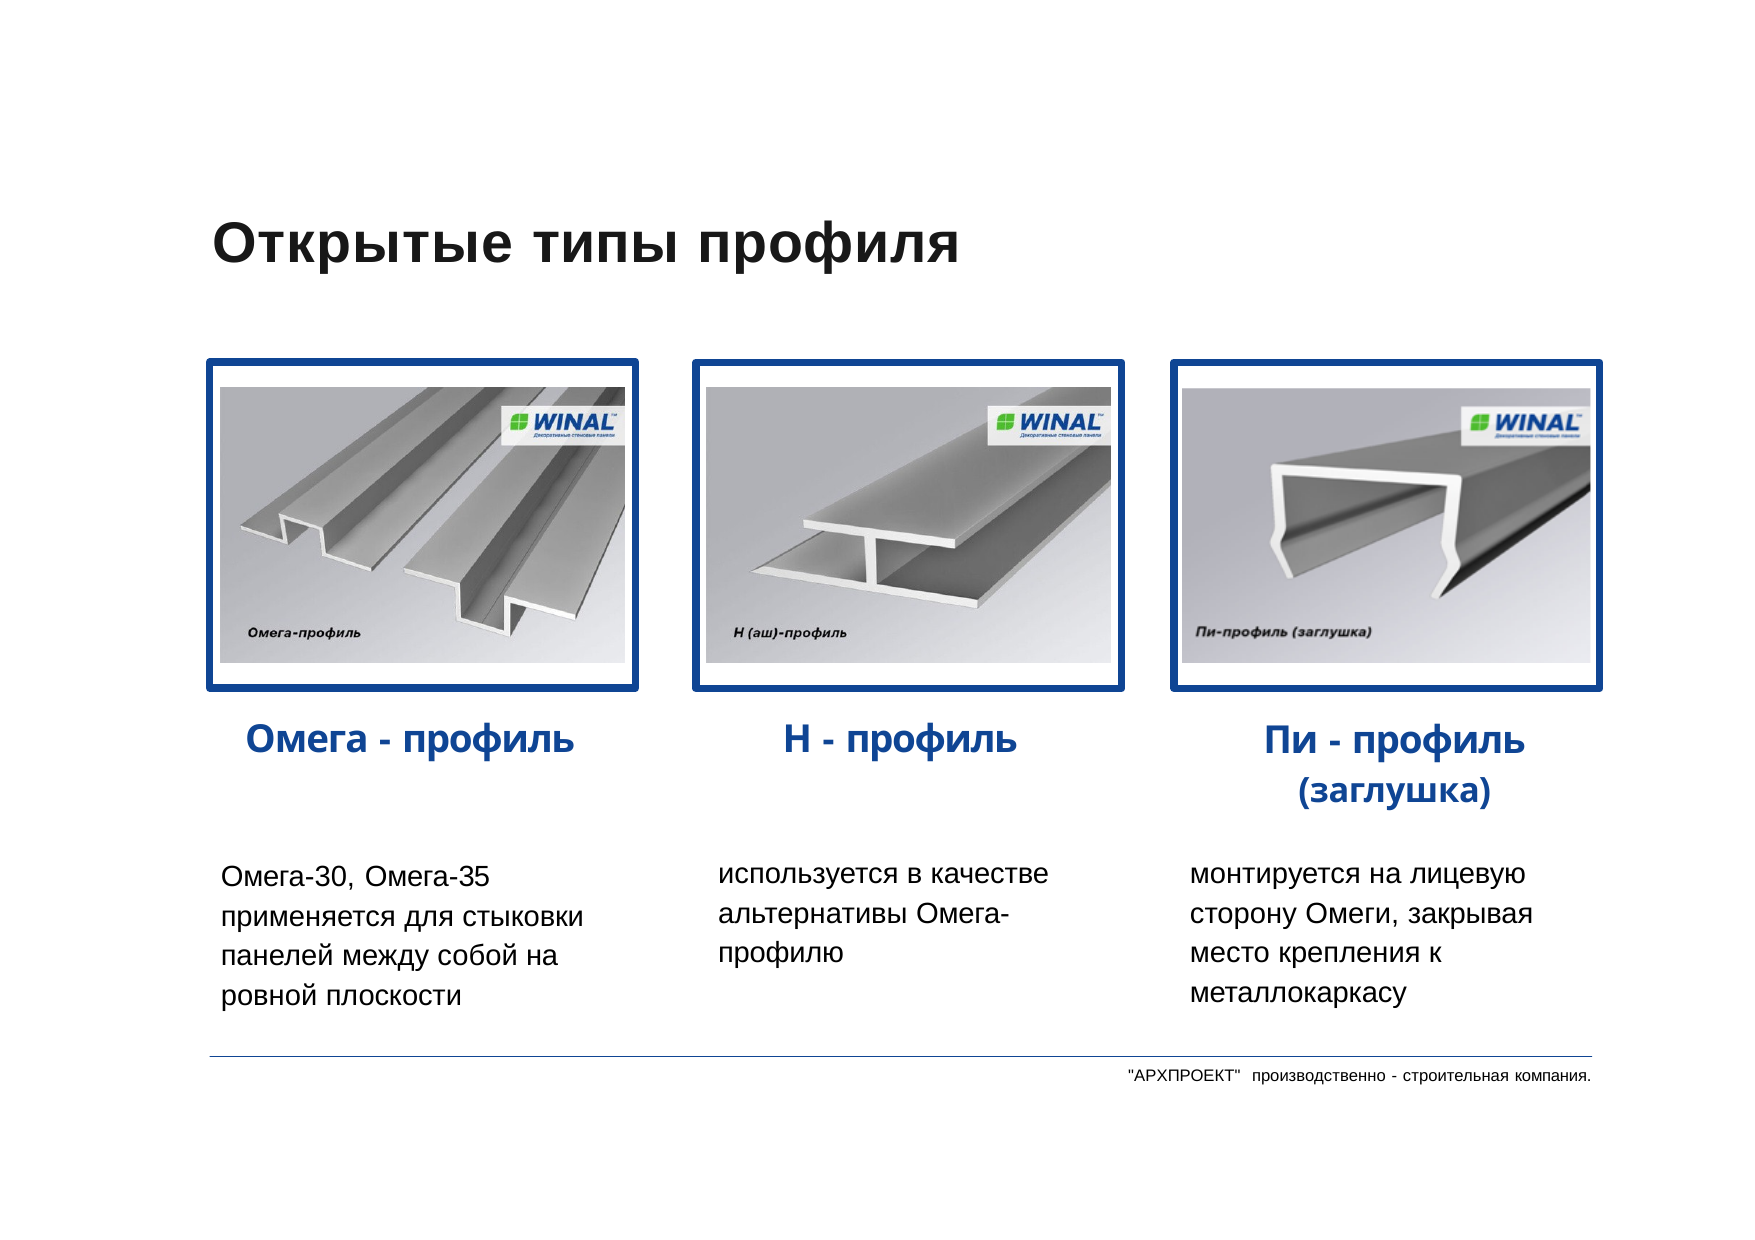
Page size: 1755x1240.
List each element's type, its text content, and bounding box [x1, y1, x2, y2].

text_box используется в качестве альтернативы Омега- профилю [715, 847, 1055, 969]
text_box Омега-30, Омега-35 применяется для стыковки панелей между собой на ровной плоскости [218, 850, 588, 1012]
picture [1181, 387, 1592, 663]
picture [706, 387, 1111, 663]
text_box "APXПРОЕКТ" производственно - строительная компания. [1126, 1062, 1601, 1085]
text_box Омега - профиль [243, 711, 602, 761]
text_box Пи - профиль (заглушка) [1253, 703, 1537, 810]
picture [220, 387, 625, 663]
text_box Н - профиль [780, 711, 1037, 761]
text_box [1174, 362, 1600, 689]
text_box [695, 362, 1122, 689]
text_box монтируется на лицевую сторону Омеги, закрывая место крепления к металлокаркасу [1187, 847, 1537, 1009]
text_box [209, 361, 636, 689]
title Открытые типы профиля [210, 203, 974, 413]
